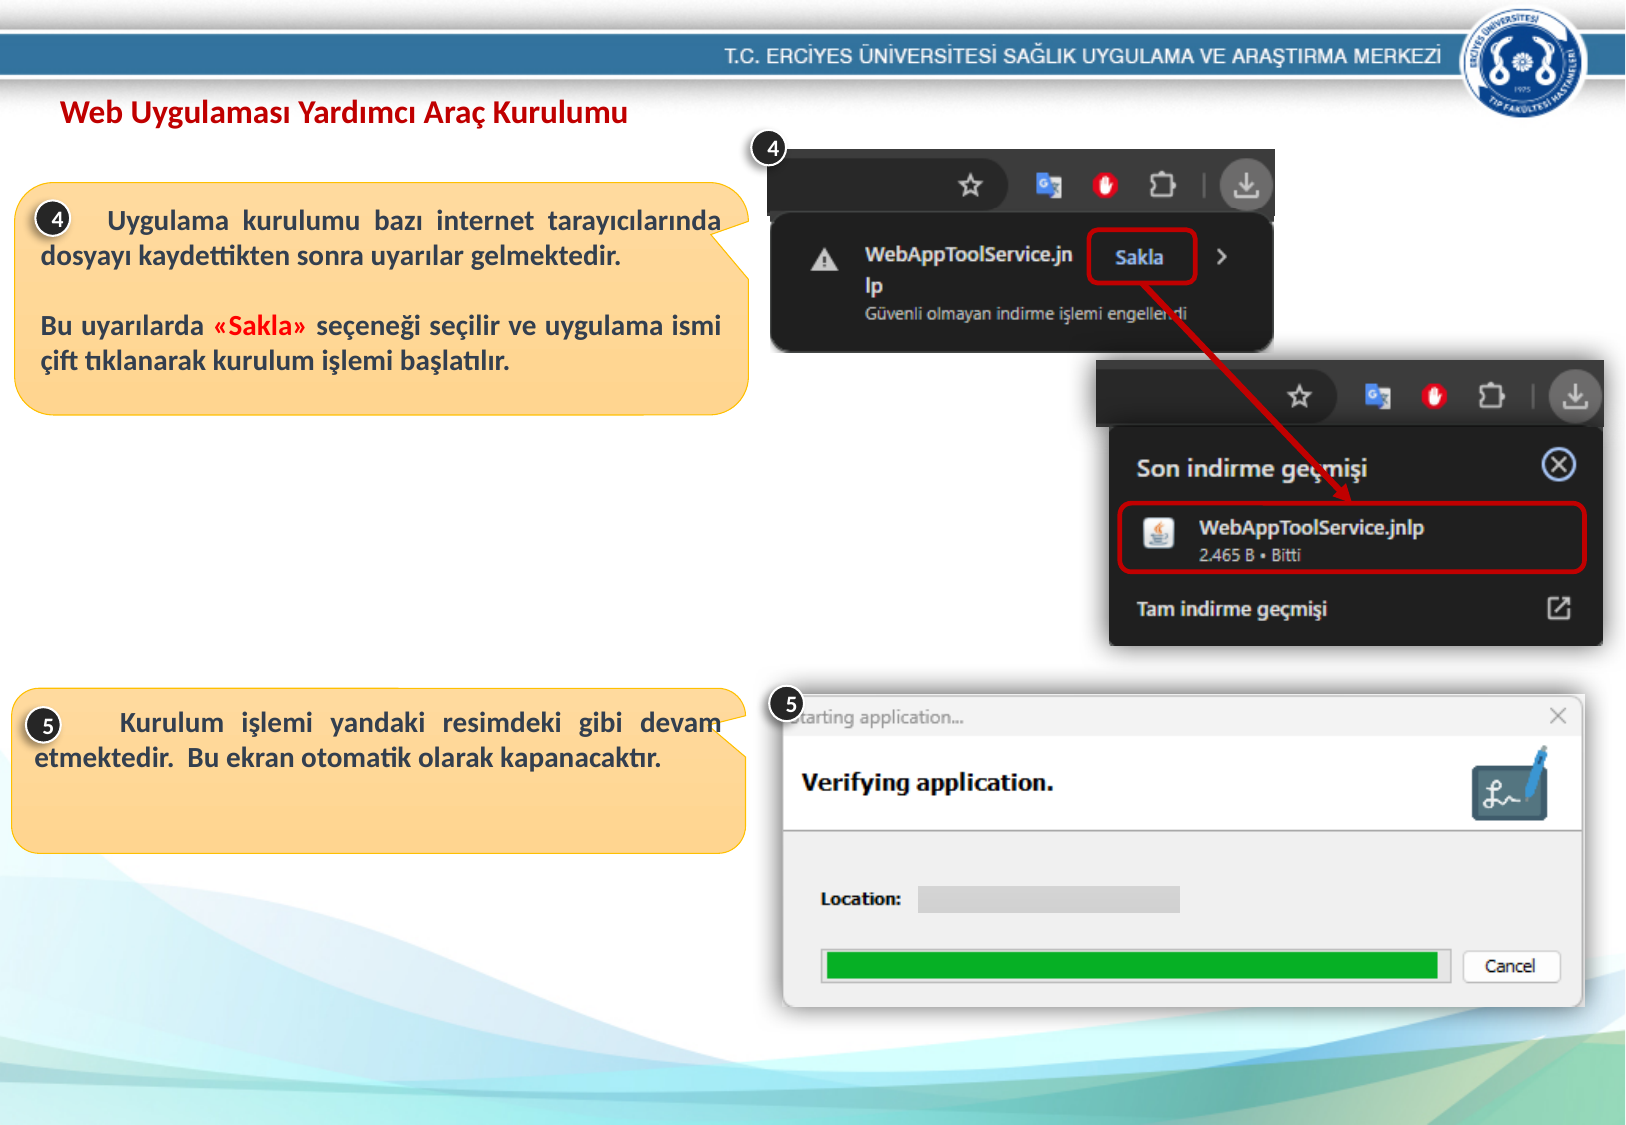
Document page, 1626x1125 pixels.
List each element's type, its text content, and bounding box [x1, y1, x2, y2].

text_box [1142, 283, 1353, 504]
text_box 5 [24, 706, 62, 744]
text_box 5 [768, 684, 803, 722]
text_box Uygulama kurulumu bazı internet tarayıcılarında dosyayı kaydettikten sonra uyarılar gelmektedir. Bu uyarılarda «Sakla» seçeneği seçilir ve uygulama ismi çift tıklanarak kurulum işlemi başlatılır. [14, 182, 749, 416]
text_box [1096, 360, 1604, 646]
text_box Web Uygulaması Yardımcı Araç Kurulumu z [0, 82, 1625, 138]
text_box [751, 129, 1275, 353]
text_box Kurulum işlemi yandaki resimdeki gibi devam etmektedir. Bu ekran otomatik olarak kapanacaktır. [11, 687, 747, 854]
text_box 4 [34, 199, 72, 237]
picture [0, 0, 1626, 1125]
